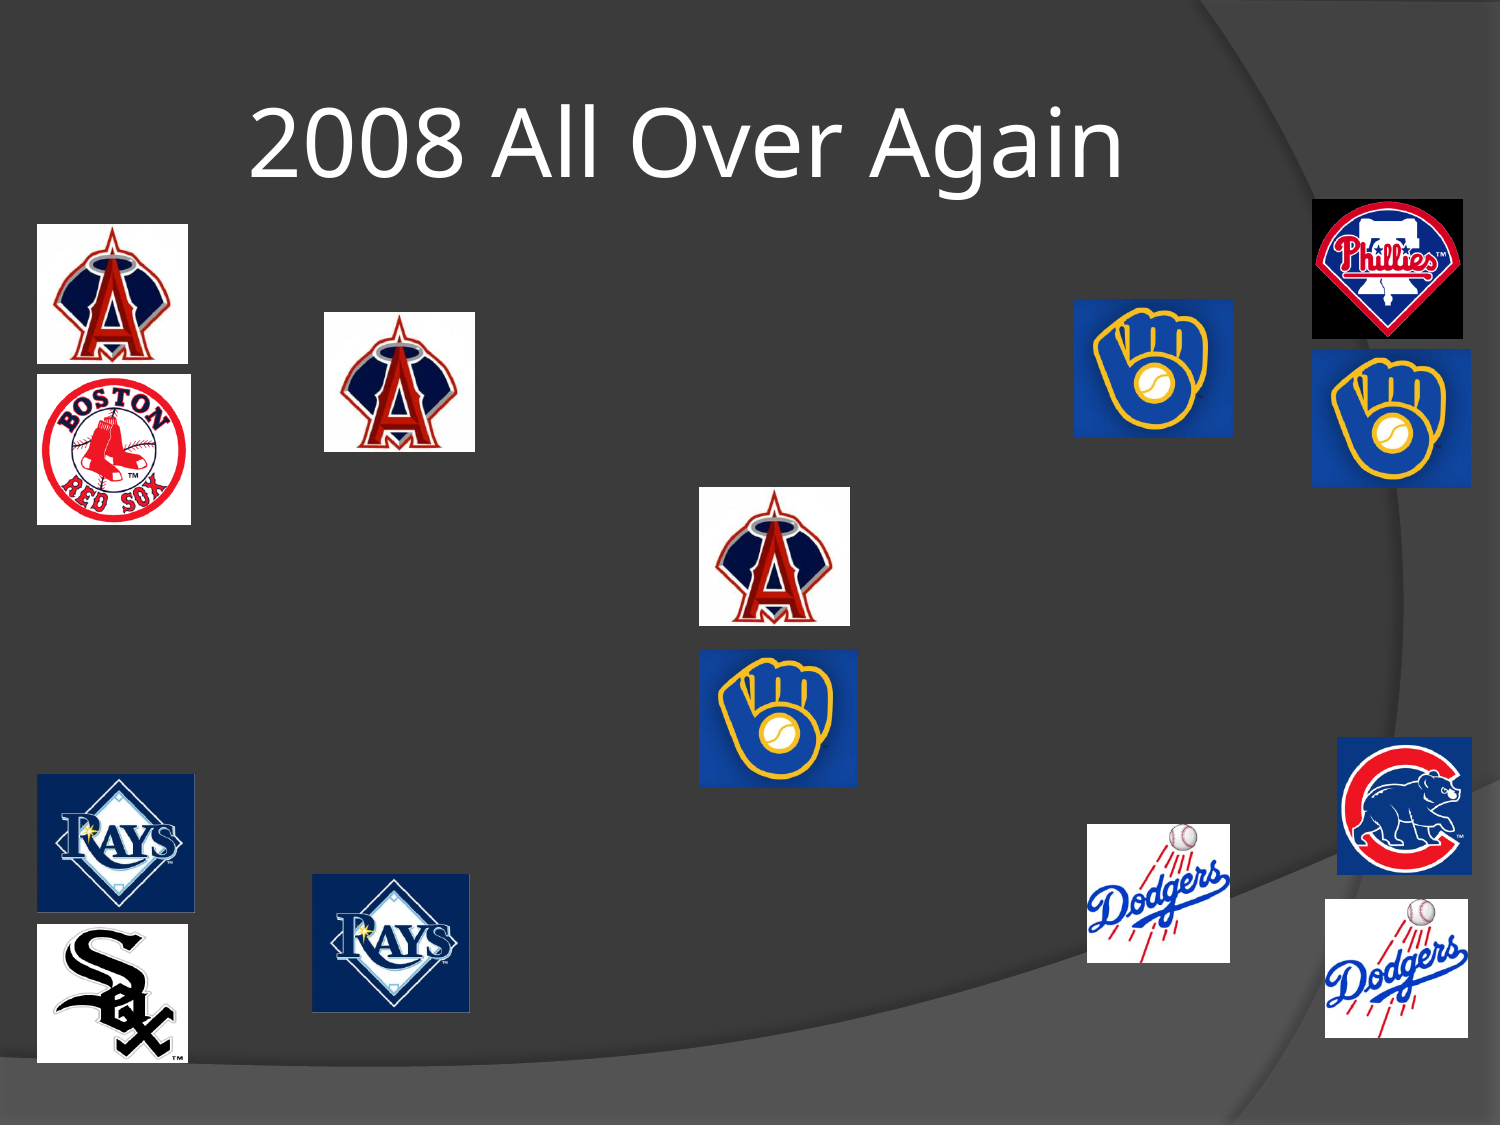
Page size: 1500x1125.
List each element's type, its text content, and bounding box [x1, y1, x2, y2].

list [37, 774, 195, 913]
picture [37, 224, 188, 364]
picture [1087, 824, 1230, 963]
picture [699, 487, 851, 627]
picture [1074, 299, 1233, 438]
picture [1312, 199, 1463, 339]
picture [699, 649, 858, 788]
picture [1312, 349, 1471, 488]
picture [324, 312, 476, 452]
picture [1324, 899, 1468, 1038]
picture [312, 874, 470, 1013]
picture [1337, 737, 1472, 876]
picture [37, 374, 192, 526]
picture [37, 924, 188, 1063]
title 2008 All Over Again [75, 45, 1300, 233]
